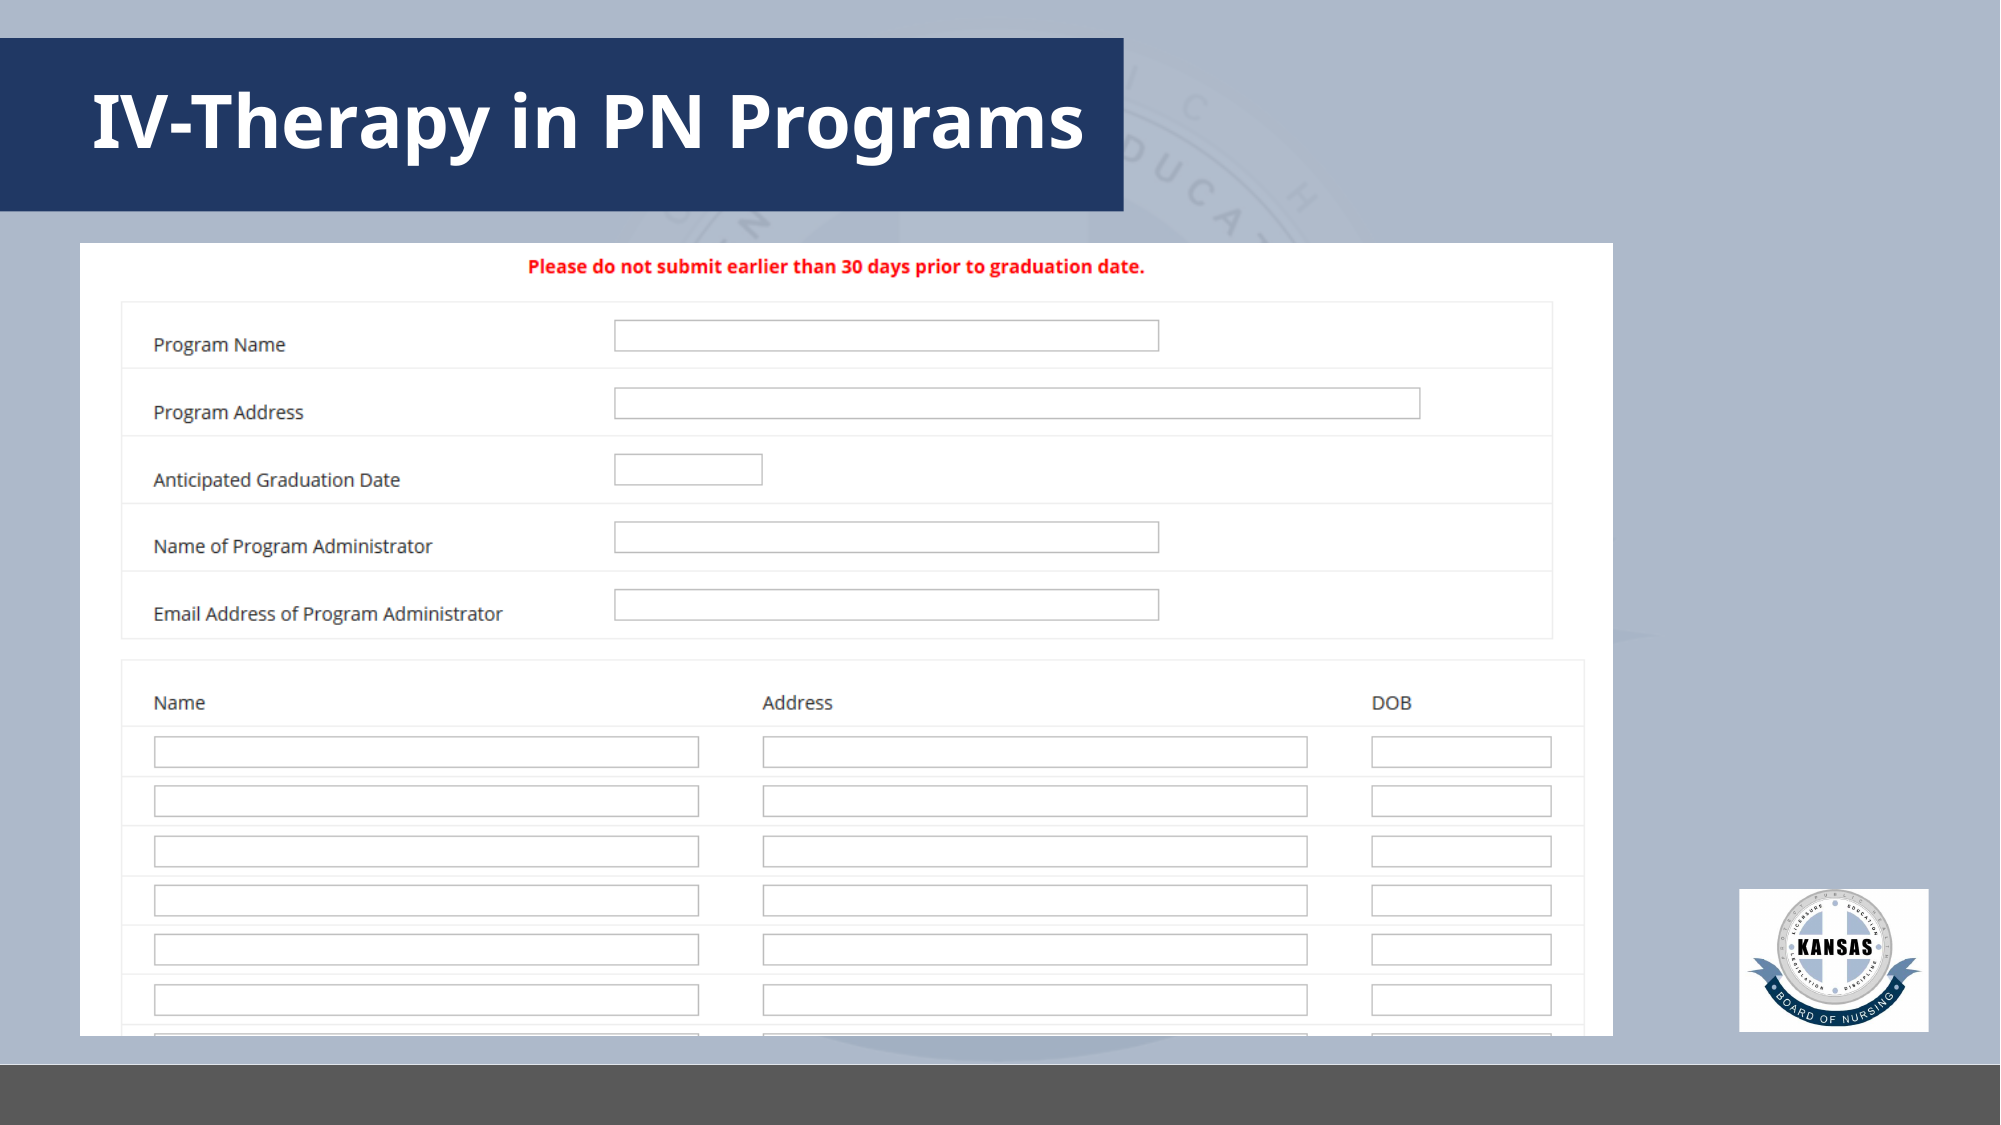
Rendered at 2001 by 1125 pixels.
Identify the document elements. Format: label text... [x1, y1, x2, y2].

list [80, 243, 1613, 1036]
title IV-Therapy in PN Programs [0, 38, 1124, 212]
